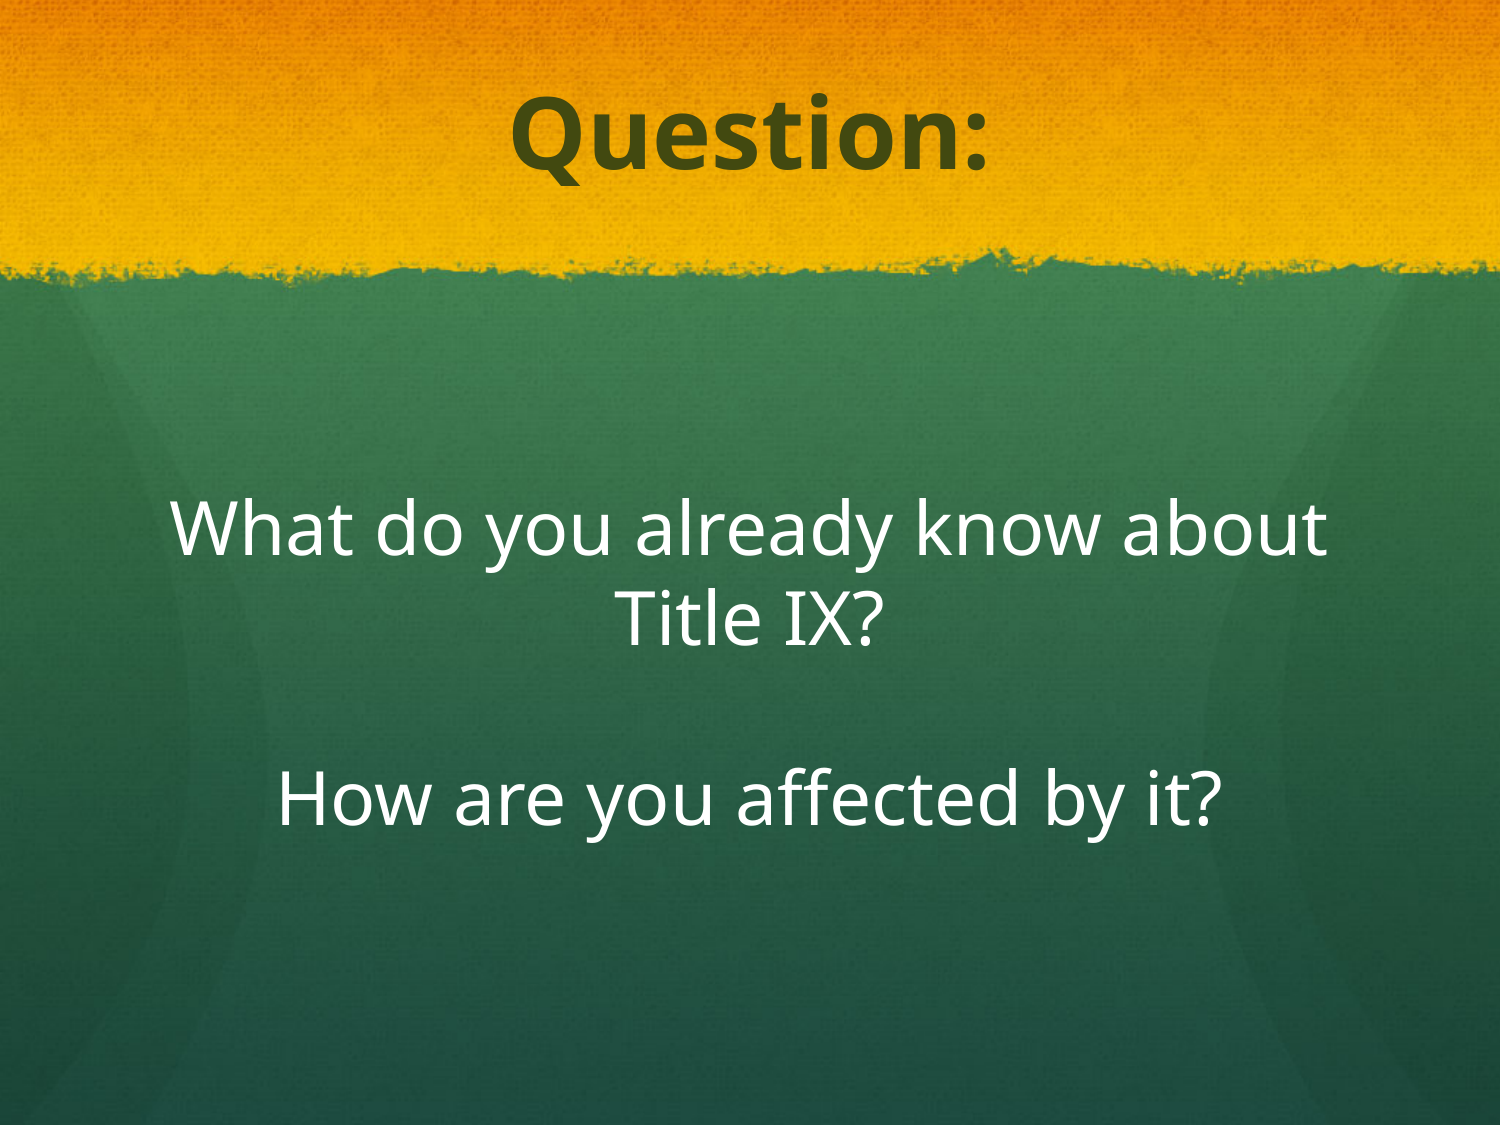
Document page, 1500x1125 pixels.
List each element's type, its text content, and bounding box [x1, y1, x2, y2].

picture [0, 0, 1500, 1125]
text_box Question: [125, 13, 1375, 246]
text_box What do you already know about Title IX? How are you affected by it? [125, 472, 1375, 848]
